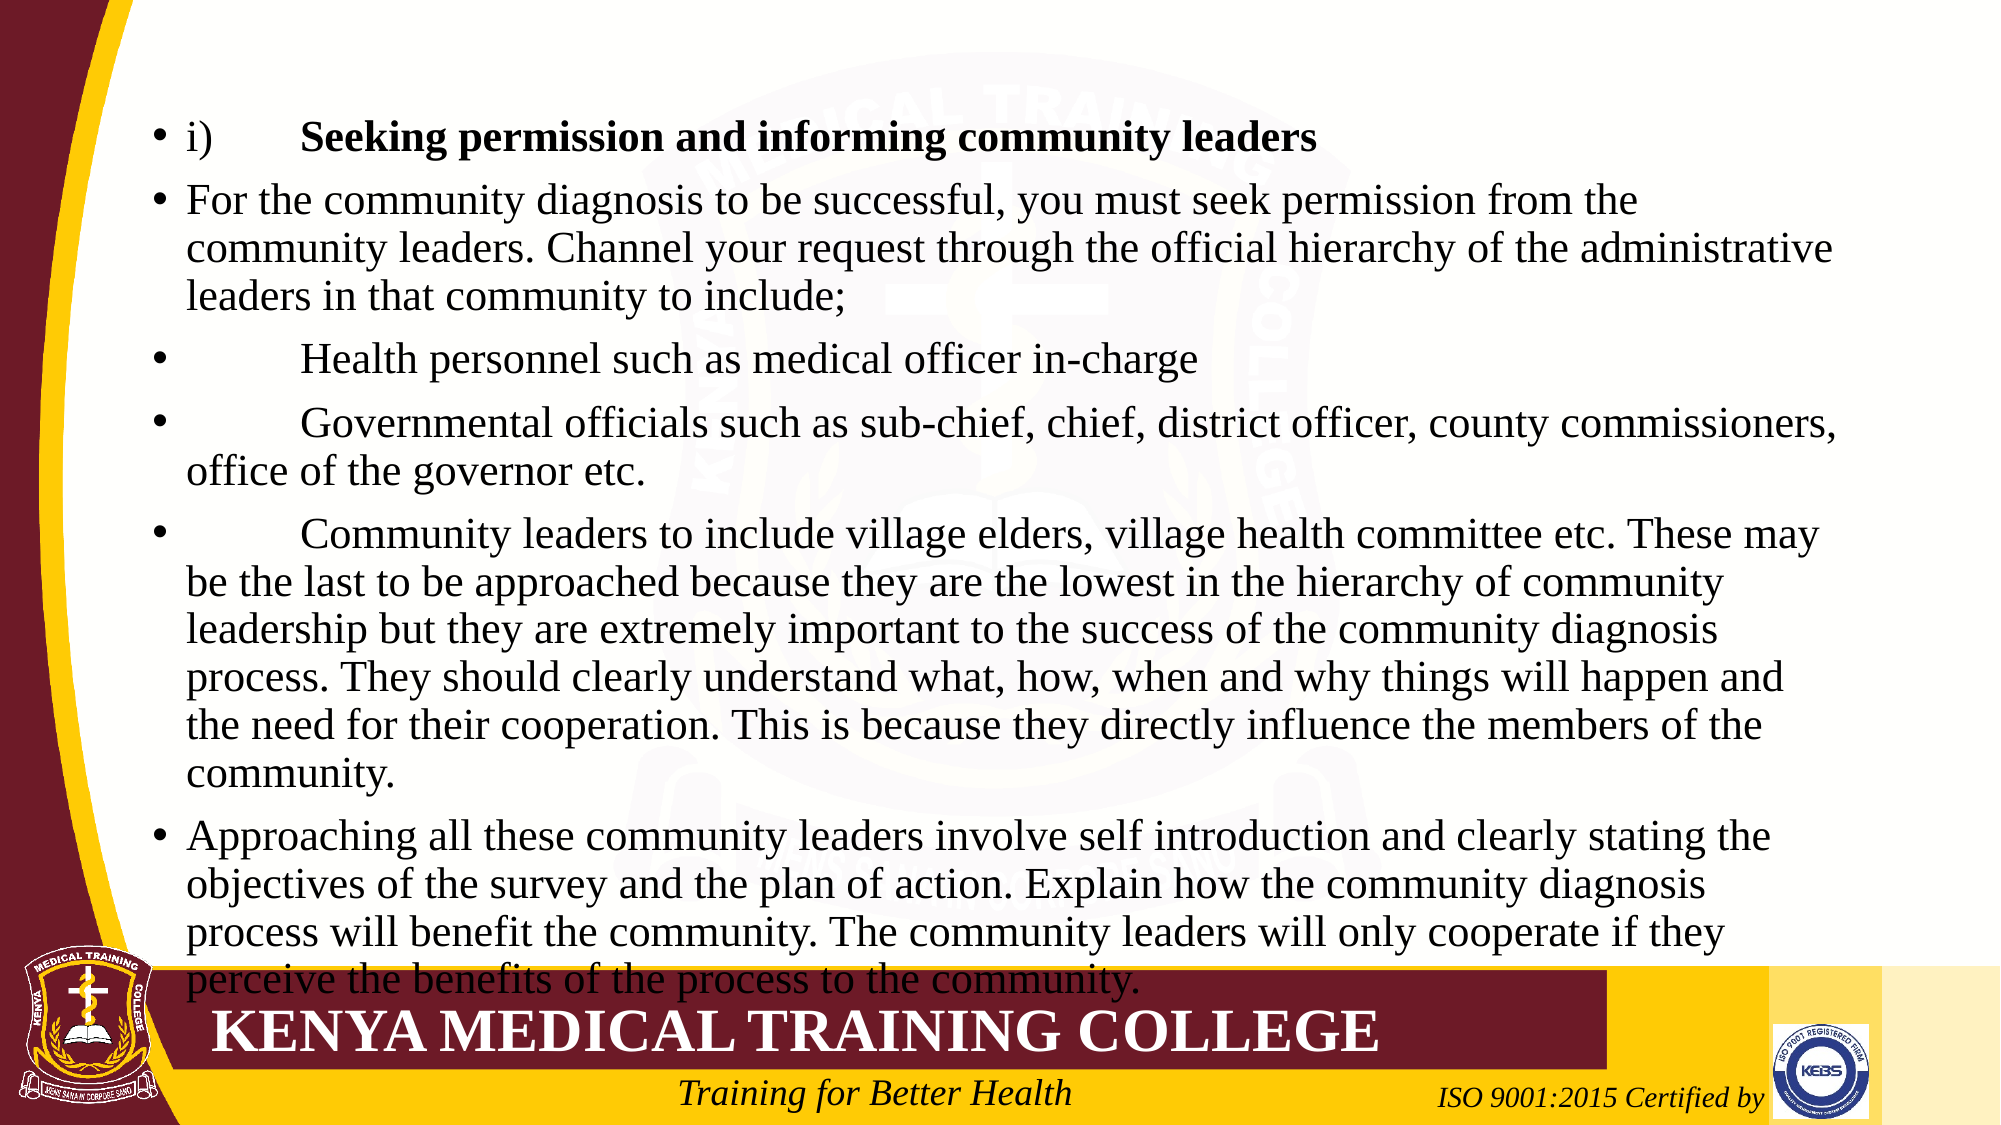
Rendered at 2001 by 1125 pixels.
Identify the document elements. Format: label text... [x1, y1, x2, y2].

list i) Seeking permission and informing community leaders For the community diagnosis to be successful, you must seek permission from the community leaders. Channel your request through the official hierarchy of the administrative leaders in that community to include;  Health personnel such as medical officer in-charge  Governmental officials such as sub-chief, chief, district officer, county commissioners, office of the governor etc.  Community leaders to include village elders, village health committee etc. These may be the last to be approached because they are the lowest in the hierarchy of community leadership but they are extremely important to the success of the community diagnosis process. They should clearly understand what, how, when and why things will happen and the need for their cooperation. This is because they directly influence the members of the community. Approaching all these community leaders involve self introduction and clearly stating the objectives of the survey and the plan of action. Explain how the community diagnosis process will benefit the community. The community leaders will only cooperate if they perceive the benefits of the process to the community. [137, 105, 1863, 1014]
picture [0, 0, 2000, 1125]
